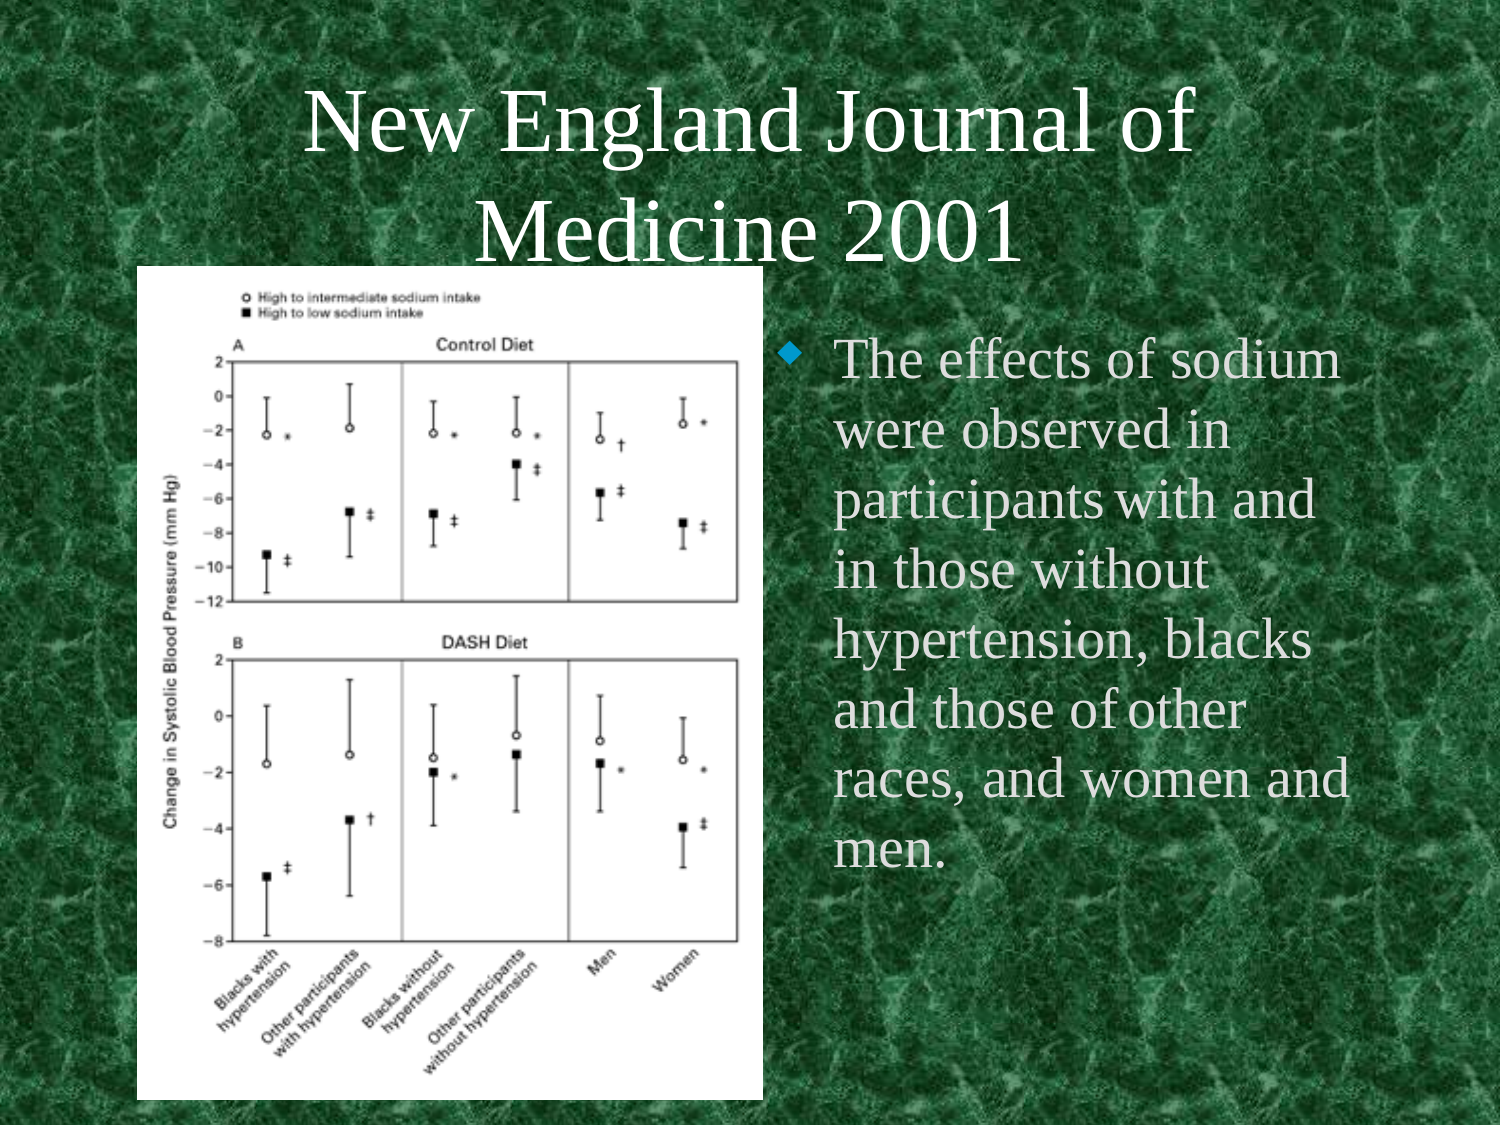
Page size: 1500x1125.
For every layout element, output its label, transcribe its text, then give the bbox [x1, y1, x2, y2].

title New England Journal of Medicine 2001 [111, 99, 1388, 288]
list The effects of sodium were observed in participants with and in those without hypertension, blacks and those of other races, and women and men. [766, 311, 1388, 988]
picture [0, 0, 1500, 1125]
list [137, 266, 763, 1101]
